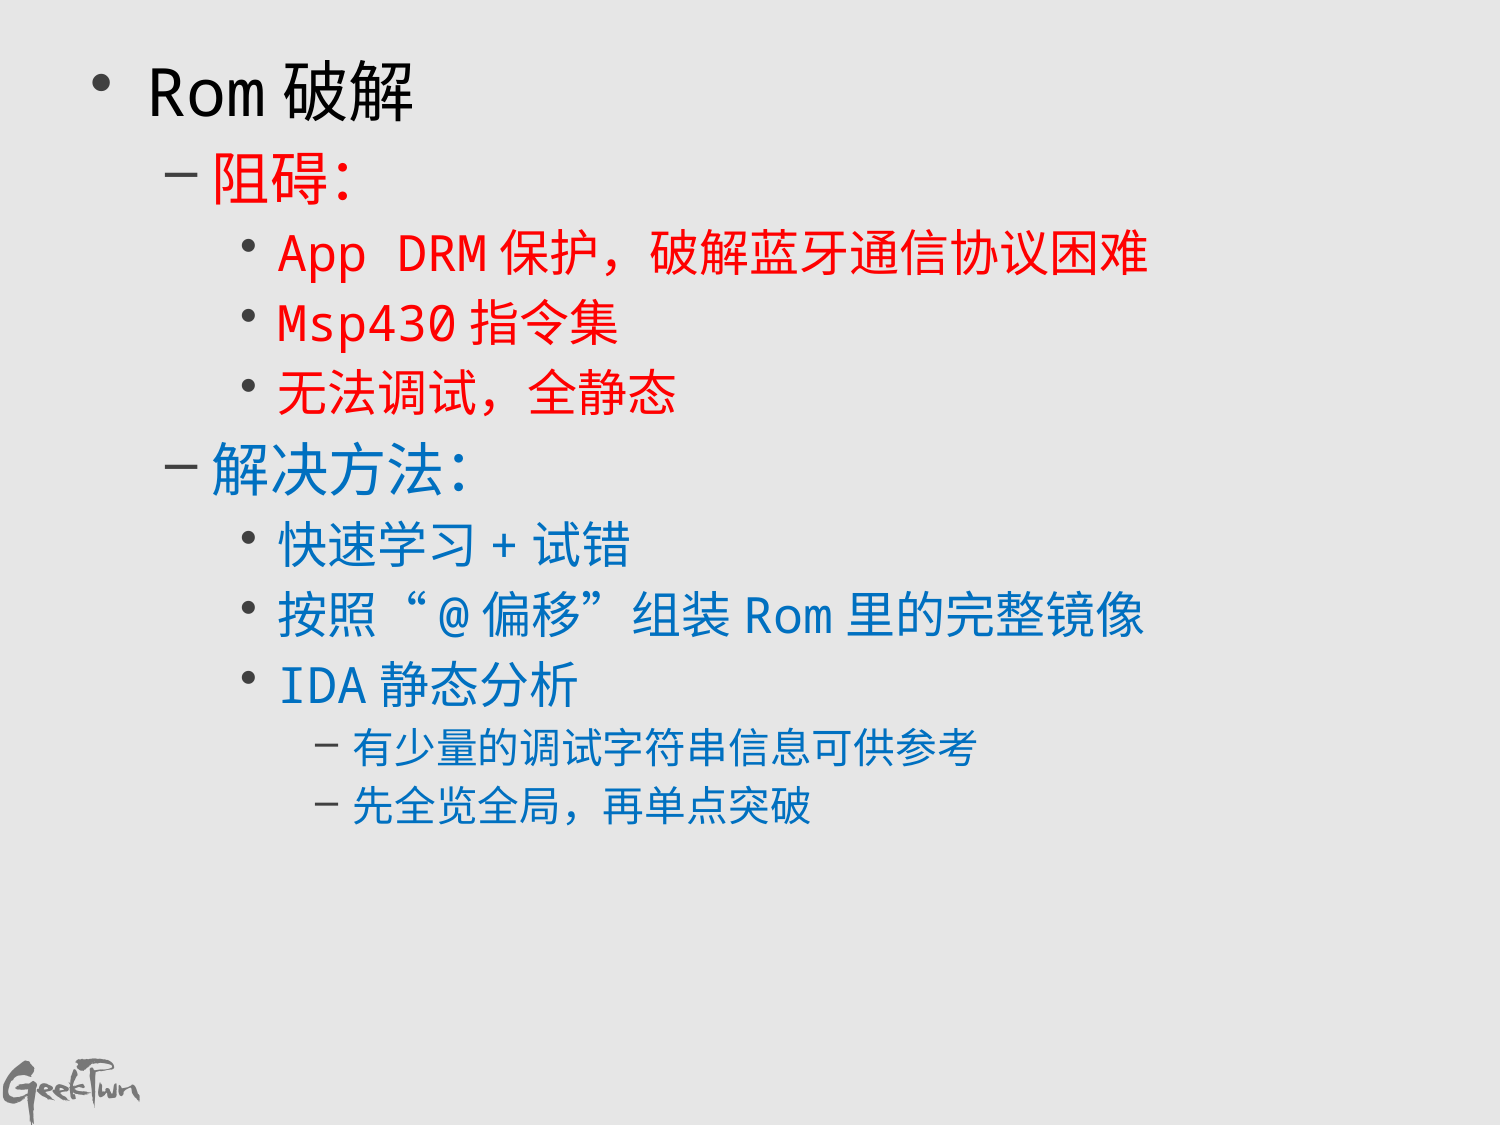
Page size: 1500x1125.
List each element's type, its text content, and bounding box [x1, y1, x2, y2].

picture [2, 1058, 140, 1125]
list Rom破解 阻碍： App DRM保护，破解蓝牙通信协议困难 Msp430指令集 无法调试，全静态 解决方法： 快速学习+试错 按照“@偏移”组装Rom里的完整镜像 IDA静态分析 有少量的调试字符串信息可供参考 先全览全局，再单点突破 [75, 42, 1425, 1047]
